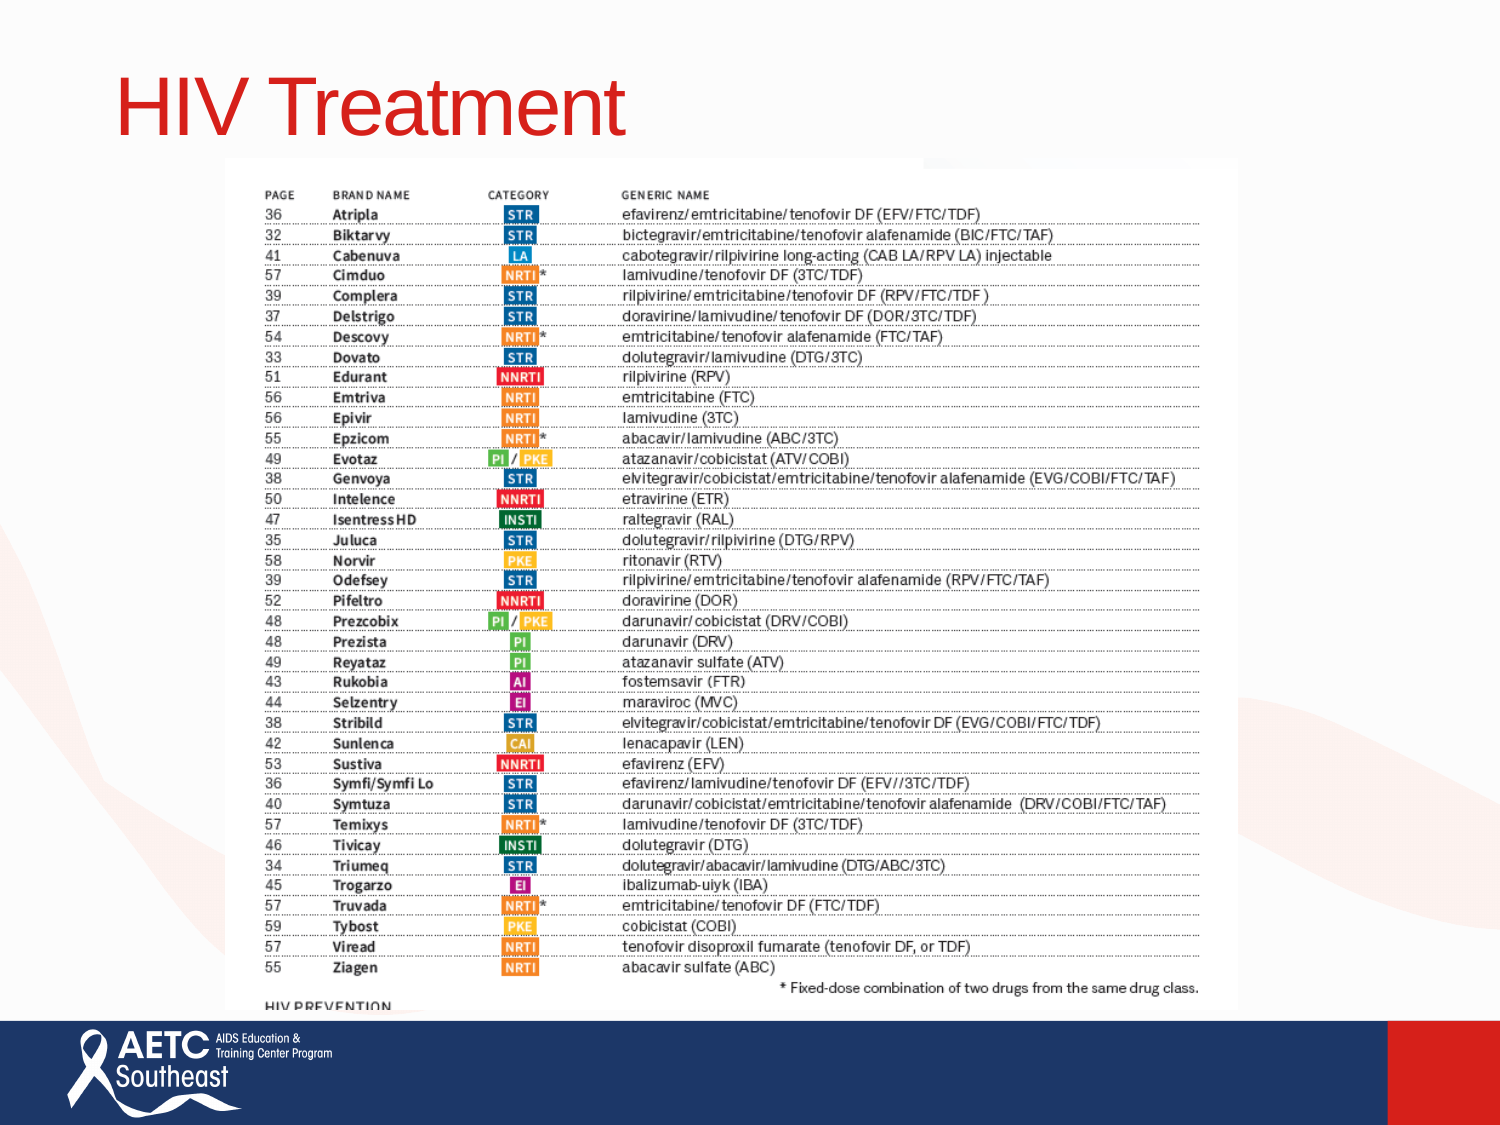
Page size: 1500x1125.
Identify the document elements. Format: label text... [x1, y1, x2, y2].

picture [66, 1028, 333, 1119]
picture [0, 0, 1500, 1015]
text_box HIV Treatment [99, 45, 1406, 233]
